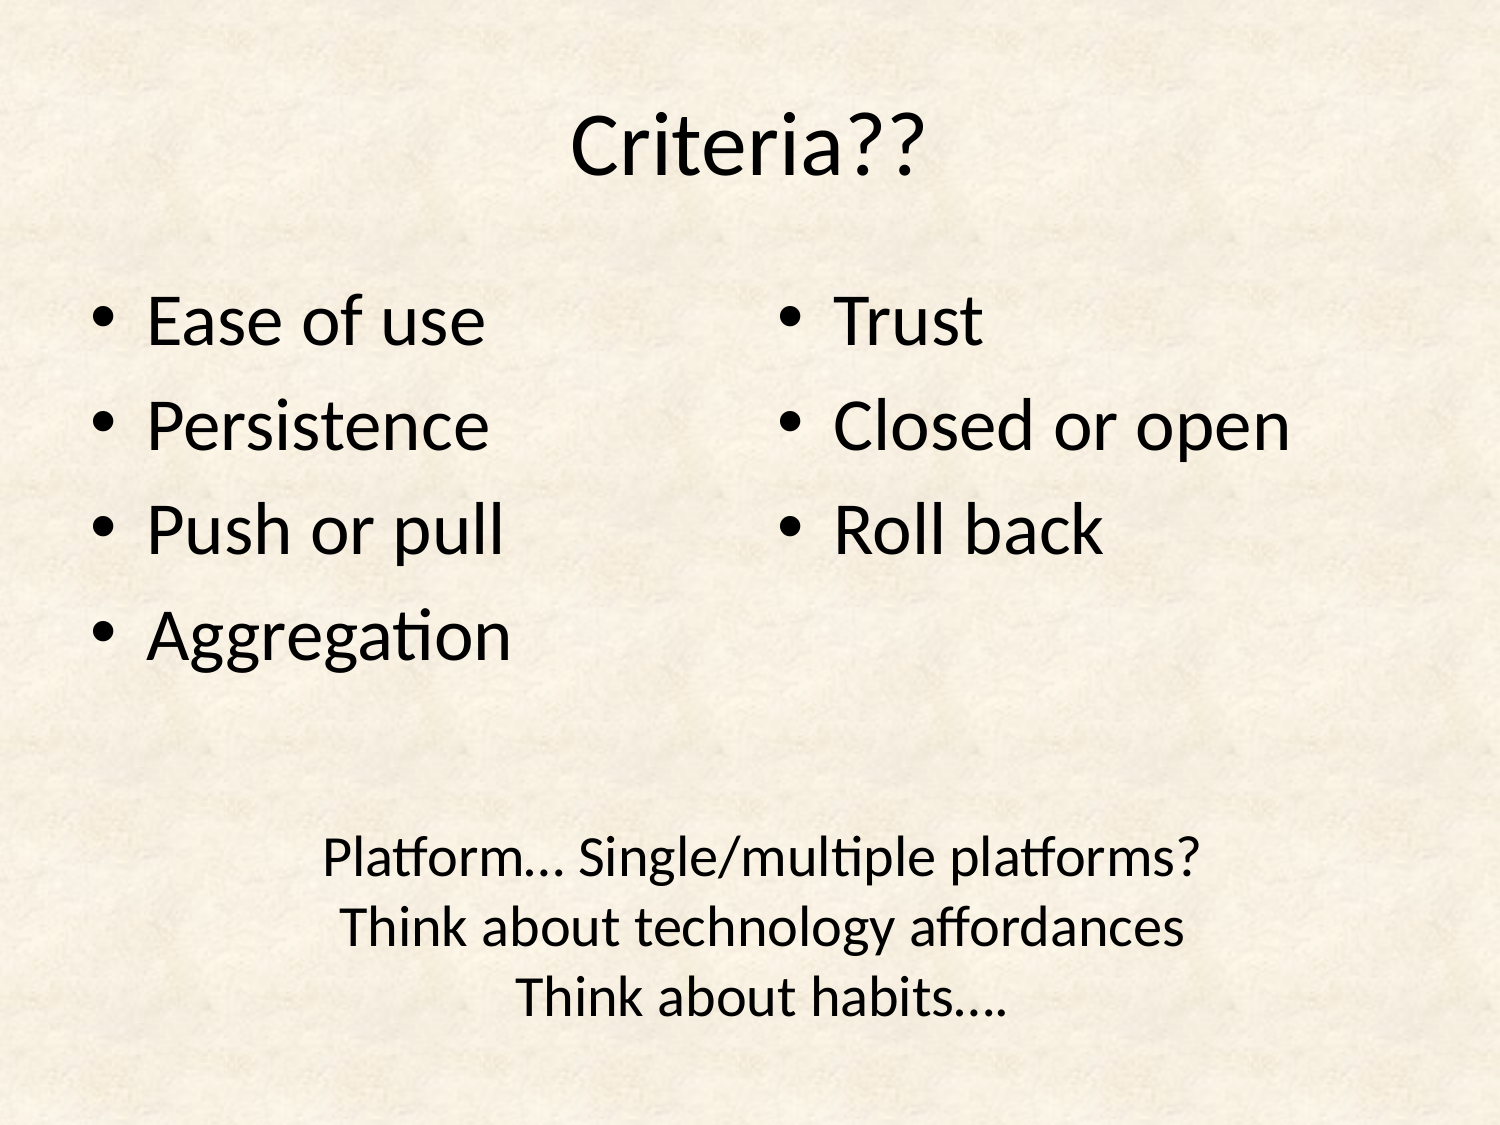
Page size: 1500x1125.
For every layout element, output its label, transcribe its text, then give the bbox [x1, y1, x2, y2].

text_box Platform… Single/multiple platforms? Think about technology affordances Think about habits…. [12, 811, 1500, 1036]
list Ease of use Persistence Push or pull Aggregation [75, 262, 738, 811]
title Criteria?? [75, 45, 1425, 233]
list Trust Closed or open Roll back [762, 262, 1425, 811]
